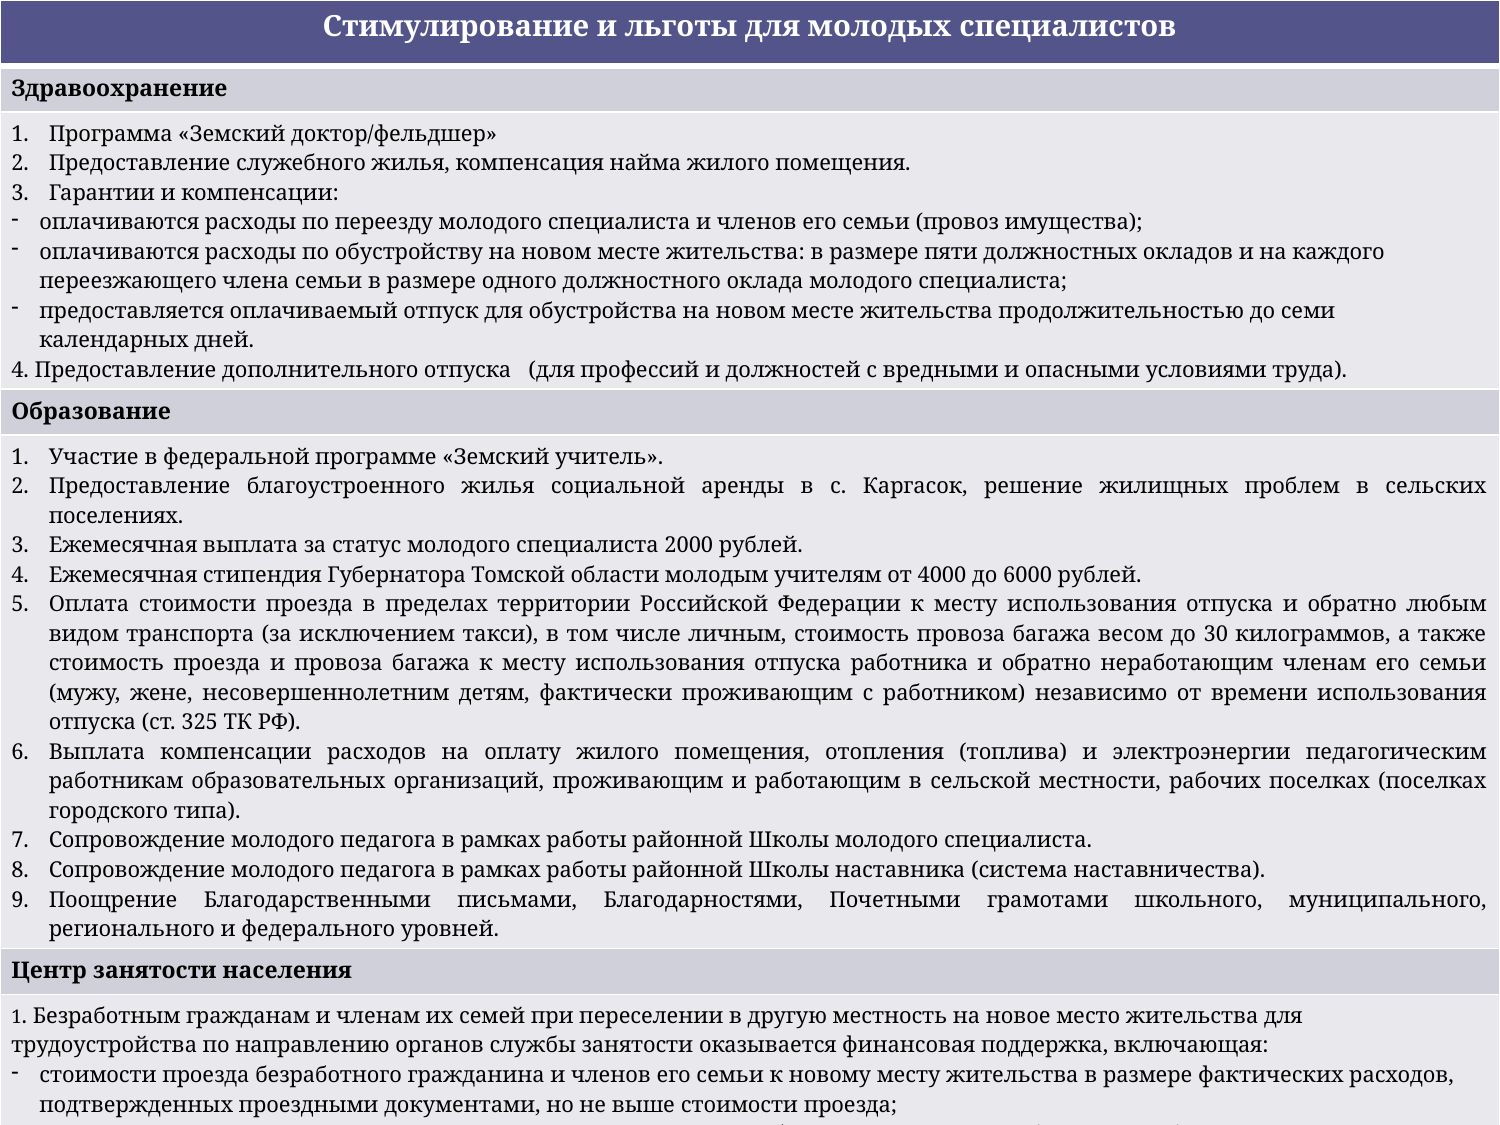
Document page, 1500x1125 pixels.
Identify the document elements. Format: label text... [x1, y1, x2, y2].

table_cell 1. Безработным гражданам и членам их семей при переселении в другую местность на новое место жительства для трудоустройства по направлению органов службы занятости оказывается финансовая поддержка, включающая: стоимости проезда безработного гражданина и членов его семьи к новому месту жительства в размере фактических расходов, подтвержденных проездными документами, но не выше стоимости проезда; оплату стоимости провоза имущества железнодорожным, автомобильным транспортом (кроме такси) к новому месту жительства весом до пяти тонн на семью; суточные расходы за время следования к новому месту жительства; единовременное пособие в размере минимального размера пособия по безработице, увеличенного на районный коэффициент для каждого члена семьи. 2. Организация временного трудоустройства безработных граждан в возрасте от 18 до 25 лет, имеющих среднее профессиональное образование или высшее образование и ищущих работу в течение года (впервые) с даты выдачи им документа об образовании. 3. Содействие началу осуществления предпринимательской деятельности безработных граждан, с возможностью получения финансовой помощи – 100.000 руб. [1, 995, 1499, 1125]
table_cell Образование [1, 390, 1499, 434]
table_cell Здравоохранение [1, 69, 1499, 111]
table_cell Программа «Земский доктор/фельдшер» Предоставление служебного жилья, компенсация найма жилого помещения. Гарантии и компенсации: оплачиваются расходы по переезду молодого специалиста и членов его семьи (провоз имущества); оплачиваются расходы по обустройству на новом месте жительства: в размере пяти должностных окладов и на каждого переезжающего члена семьи в размере одного должностного оклада молодого специалиста; предоставляется оплачиваемый отпуск для обустройства на новом месте жительства продолжительностью до семи календарных дней. 4. Предоставление дополнительного отпуска (для профессий и должностей с вредными и опасными условиями труда). [1, 113, 1499, 388]
table_cell Участие в федеральной программе «Земский учитель». Предоставление благоустроенного жилья социальной аренды в с. Каргасок, решение жилищных проблем в сельских поселениях. Ежемесячная выплата за статус молодого специалиста 2000 рублей. Ежемесячная стипендия Губернатора Томской области молодым учителям от 4000 до 6000 рублей. Оплата стоимости проезда в пределах территории Российской Федерации к месту использования отпуска и обратно любым видом транспорта (за исключением такси), в том числе личным, стоимость провоза багажа весом до 30 килограммов, а также стоимость проезда и провоза багажа к месту использования отпуска работника и обратно неработающим членам его семьи (мужу, жене, несовершеннолетним детям, фактически проживающим с работником) независимо от времени использования отпуска (ст. 325 ТК РФ). Выплата компенсации расходов на оплату жилого помещения, отопления (топлива) и электроэнергии педагогическим работникам образовательных организаций, проживающим и работающим в сельской местности, рабочих поселках (поселках городского типа). Сопровождение молодого педагога в рамках работы районной Школы молодого специалиста. Сопровождение молодого педагога в рамках работы районной Школы наставника (система наставничества). Поощрение Благодарственными письмами, Благодарностями, Почетными грамотами школьного, муниципального, регионального и федерального уровней. [1, 436, 1499, 948]
table_header Стимулирование и льготы для молодых специалистов [1, 1, 1499, 63]
table_cell Центр занятости населения [1, 949, 1499, 994]
